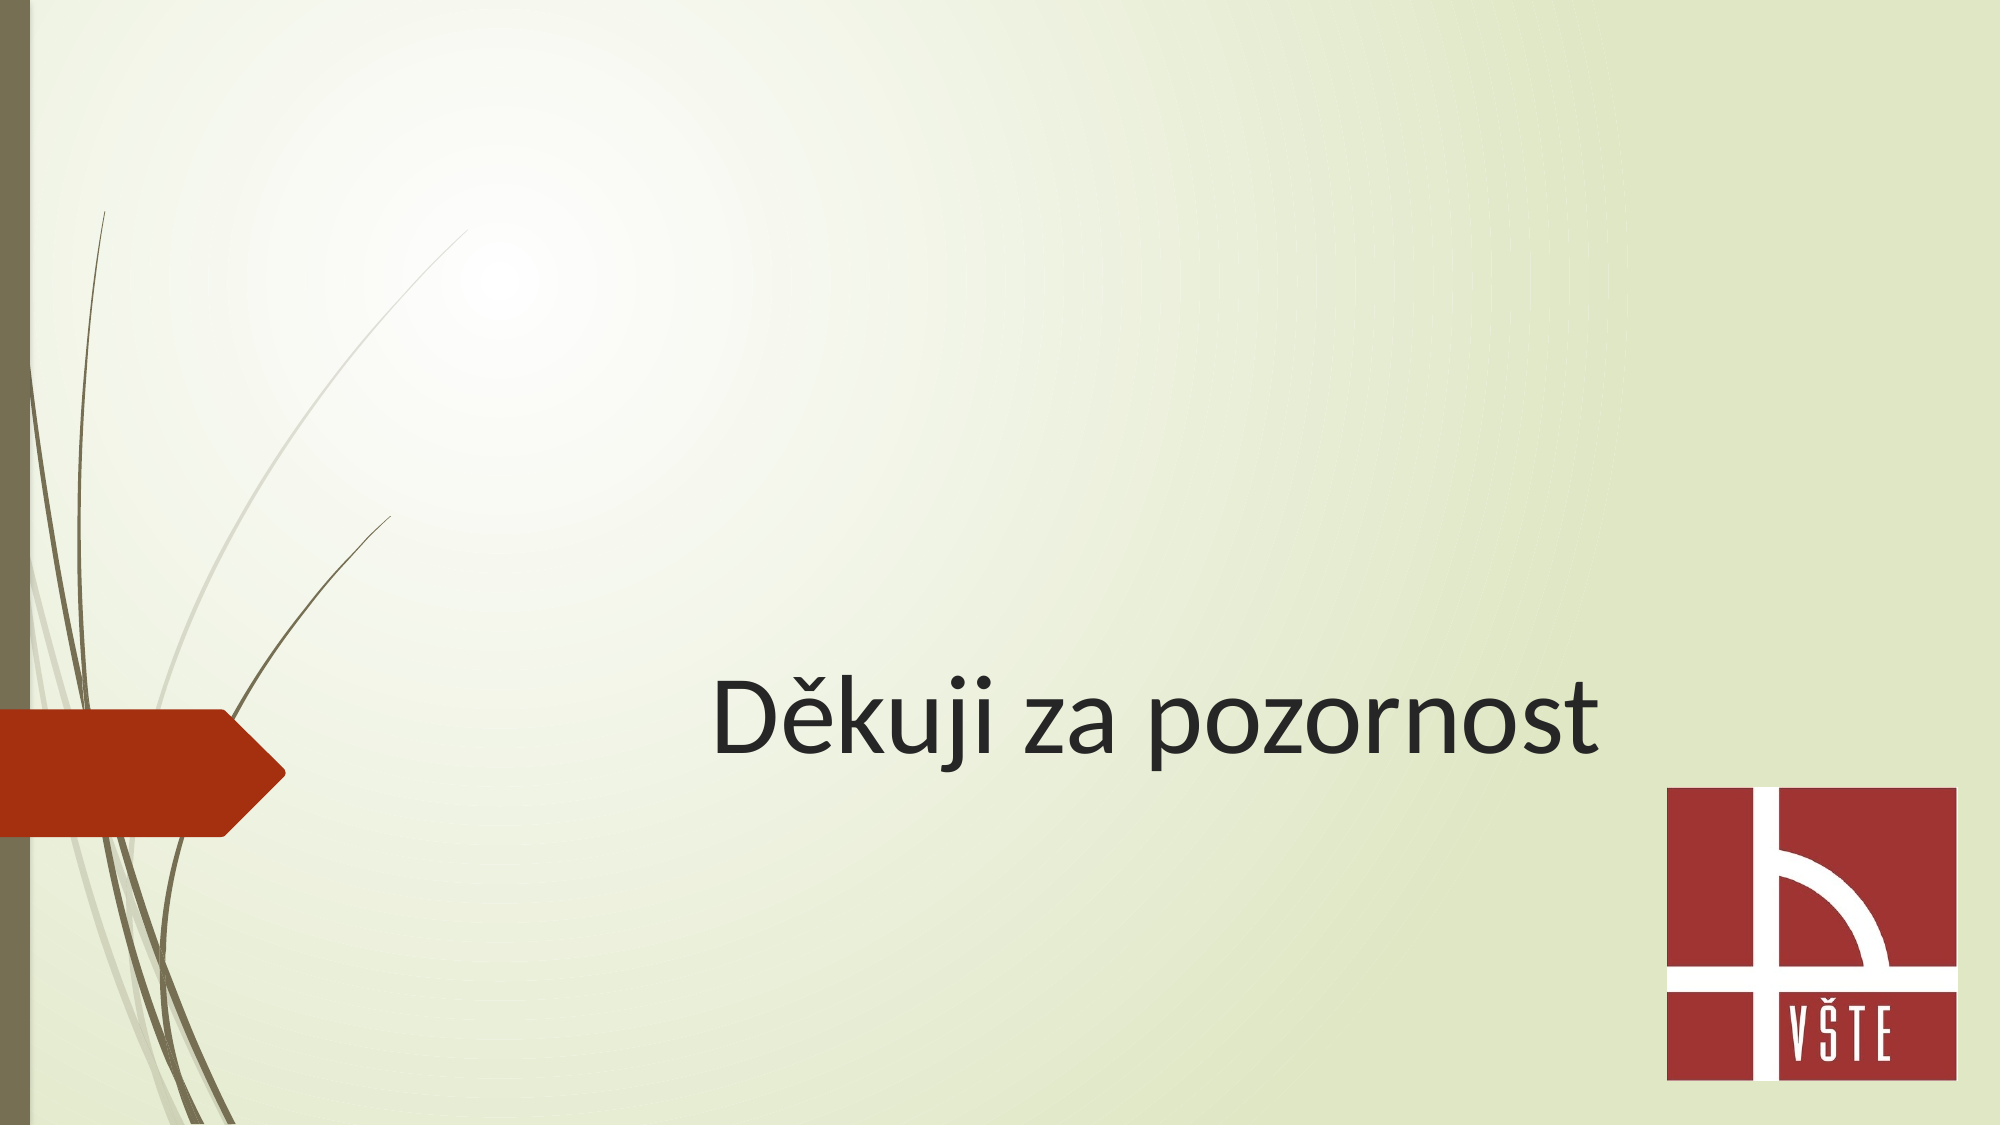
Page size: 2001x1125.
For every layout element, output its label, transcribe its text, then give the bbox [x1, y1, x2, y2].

picture [1666, 786, 1958, 1081]
title Děkuji za pozornost [424, 412, 1888, 784]
